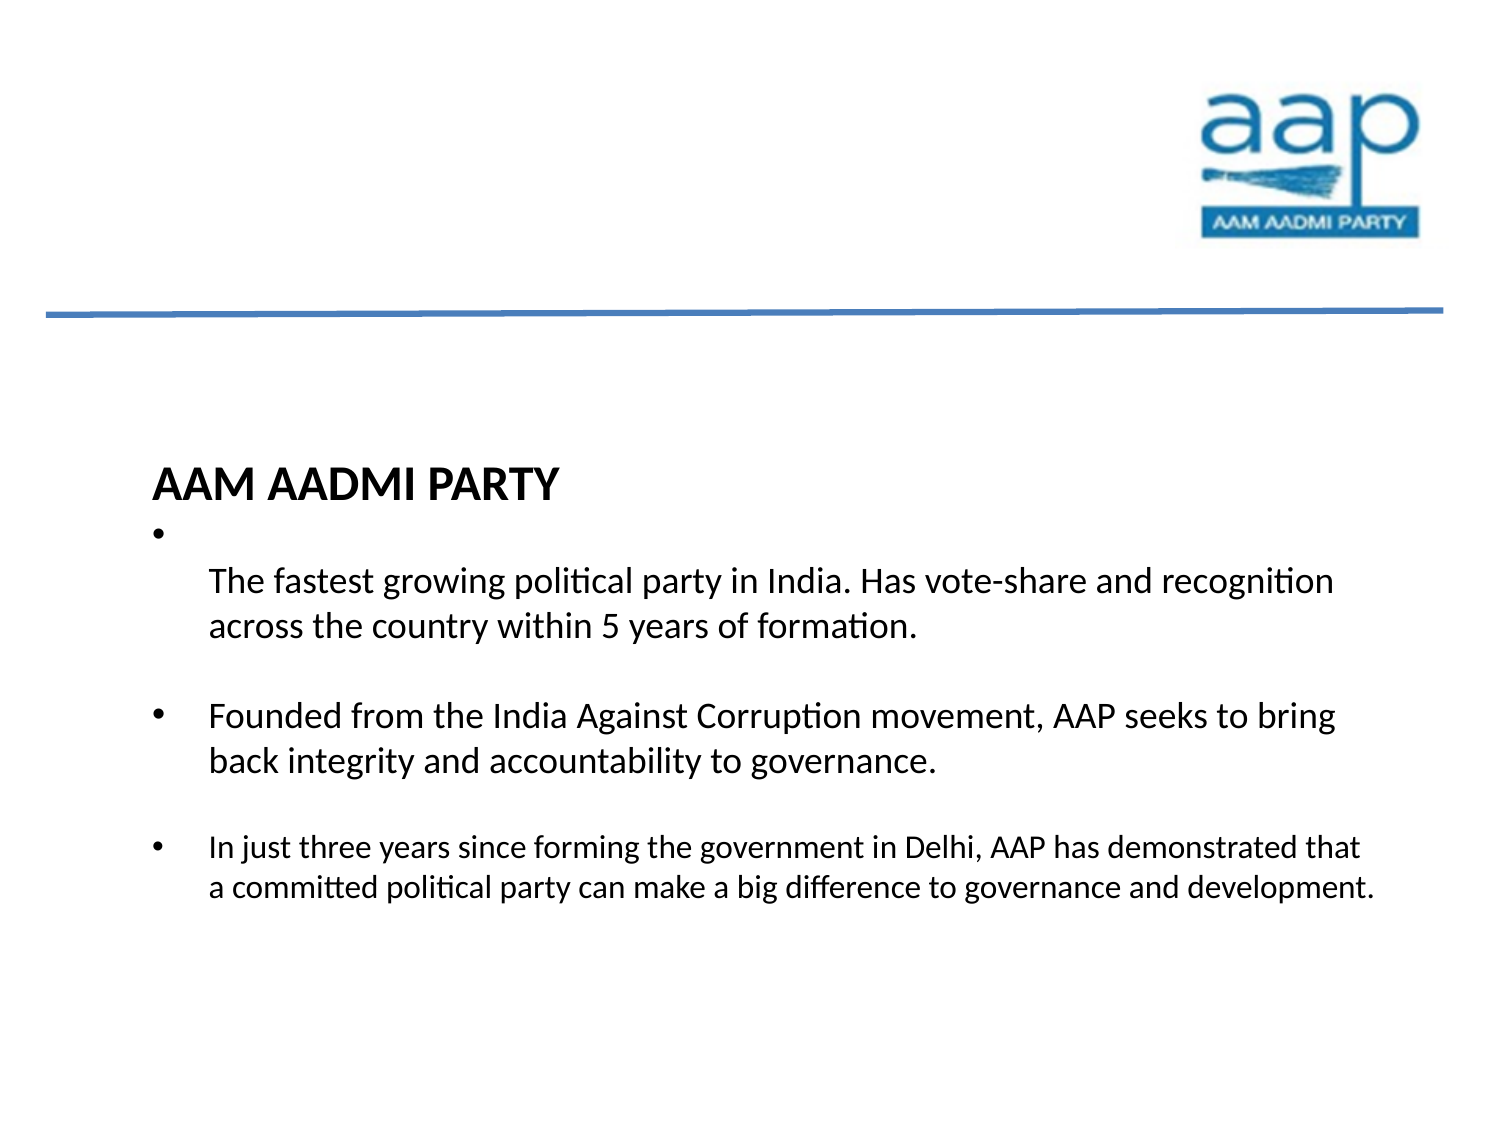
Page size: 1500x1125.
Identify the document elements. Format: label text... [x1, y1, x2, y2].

text_box AAM AADMI PARTY The fastest growing political party in India. Has vote-share and recognition across the country within 5 years of formation. Founded from the India Against Corruption movement, AAP seeks to bring back integrity and accountability to governance. In just three years since forming the government in Delhi, AAP has demonstrated that a committed political party can make a big difference to governance and development. [137, 443, 1400, 913]
picture [1174, 62, 1449, 258]
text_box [45, 310, 1444, 315]
